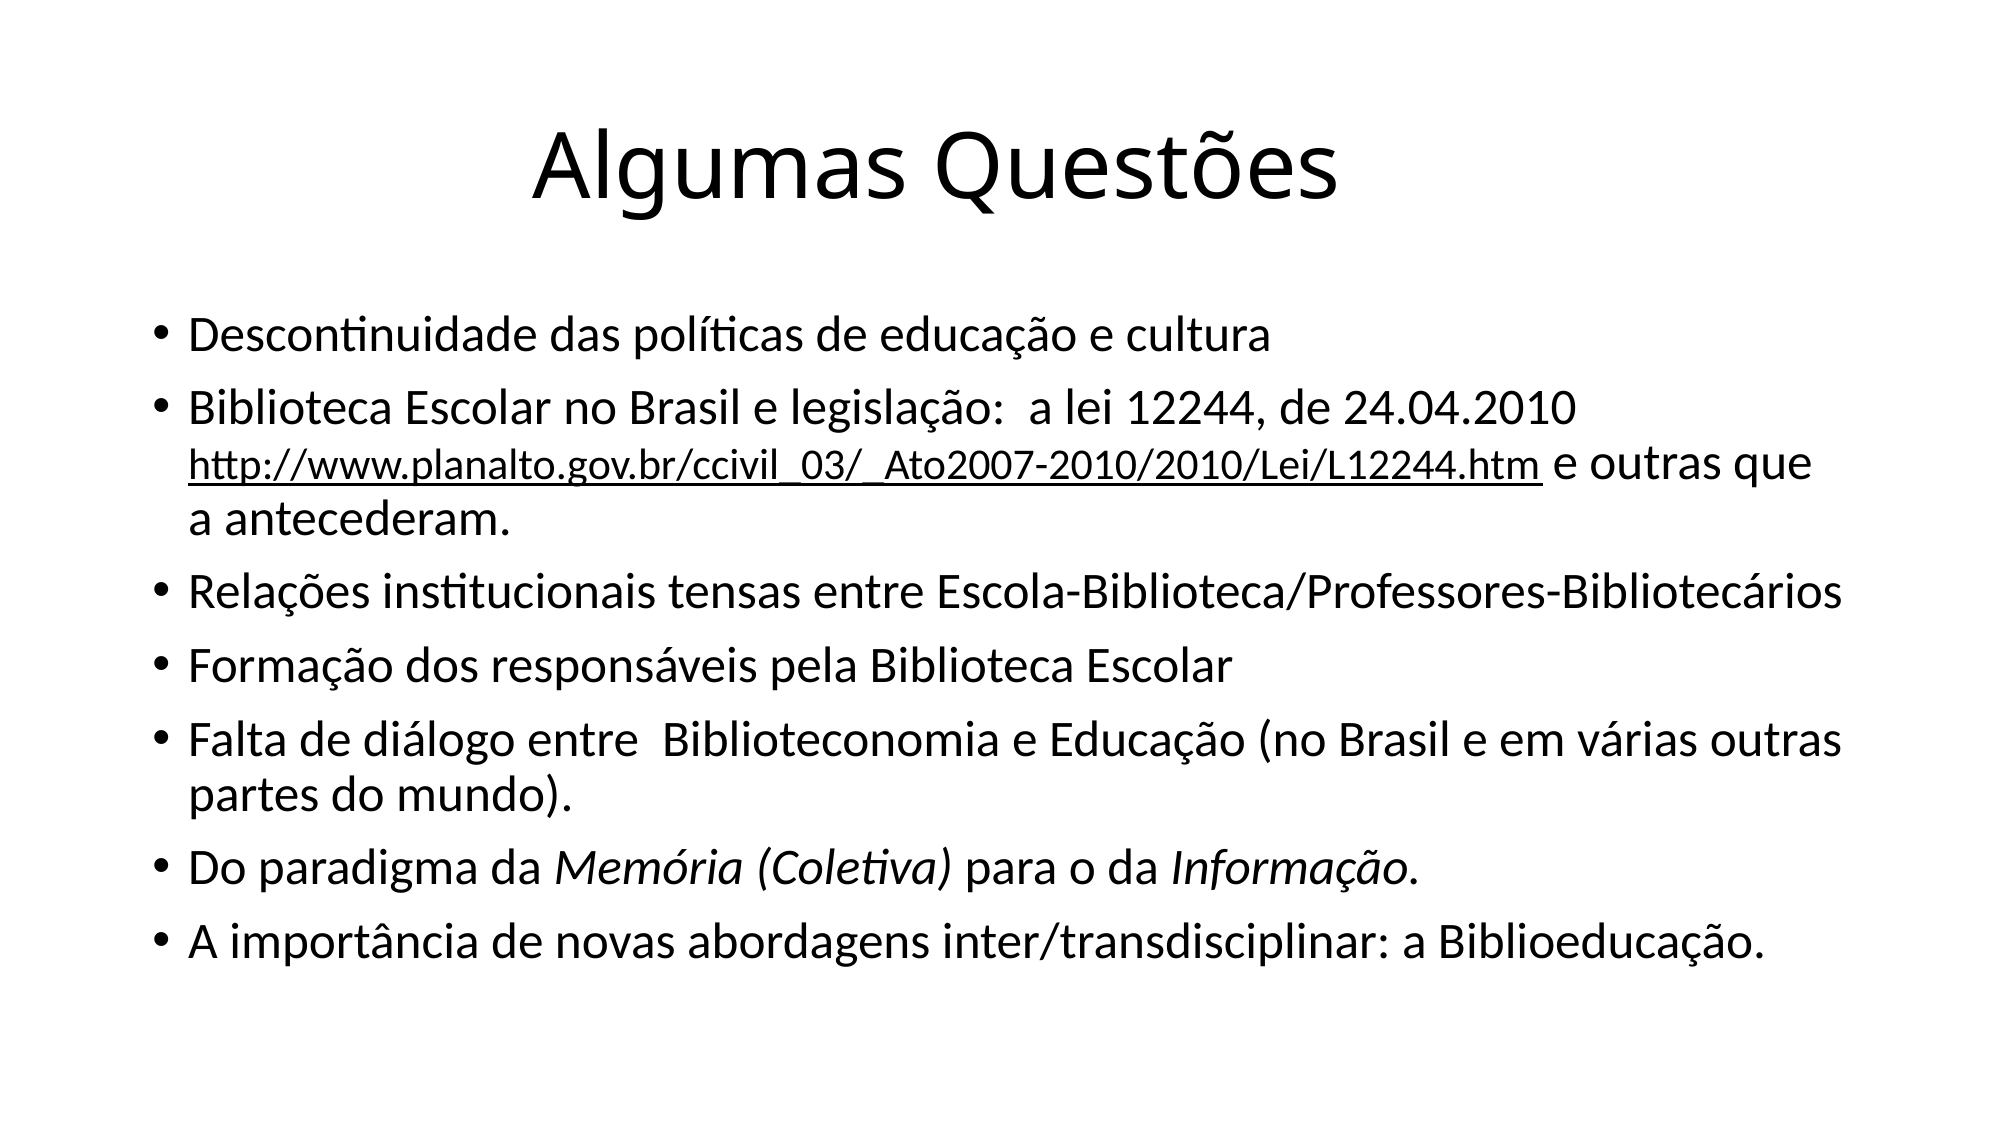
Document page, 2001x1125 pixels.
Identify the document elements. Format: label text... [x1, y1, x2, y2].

list Descontinuidade das políticas de educação e cultura Biblioteca Escolar no Brasil e legislação: a lei 12244, de 24.04.2010 http://www.planalto.gov.br/ccivil_03/_Ato2007-2010/2010/Lei/L12244.htm e outras que a antecederam. Relações institucionais tensas entre Escola-Biblioteca/Professores-Bibliotecários Formação dos responsáveis pela Biblioteca Escolar Falta de diálogo entre Biblioteconomia e Educação (no Brasil e em várias outras partes do mundo). Do paradigma da Memória (Coletiva) para o da Informação. A importância de novas abordagens inter/transdisciplinar: a Biblioeducação. [137, 299, 1863, 1038]
title Algumas Questões [137, 59, 1863, 278]
